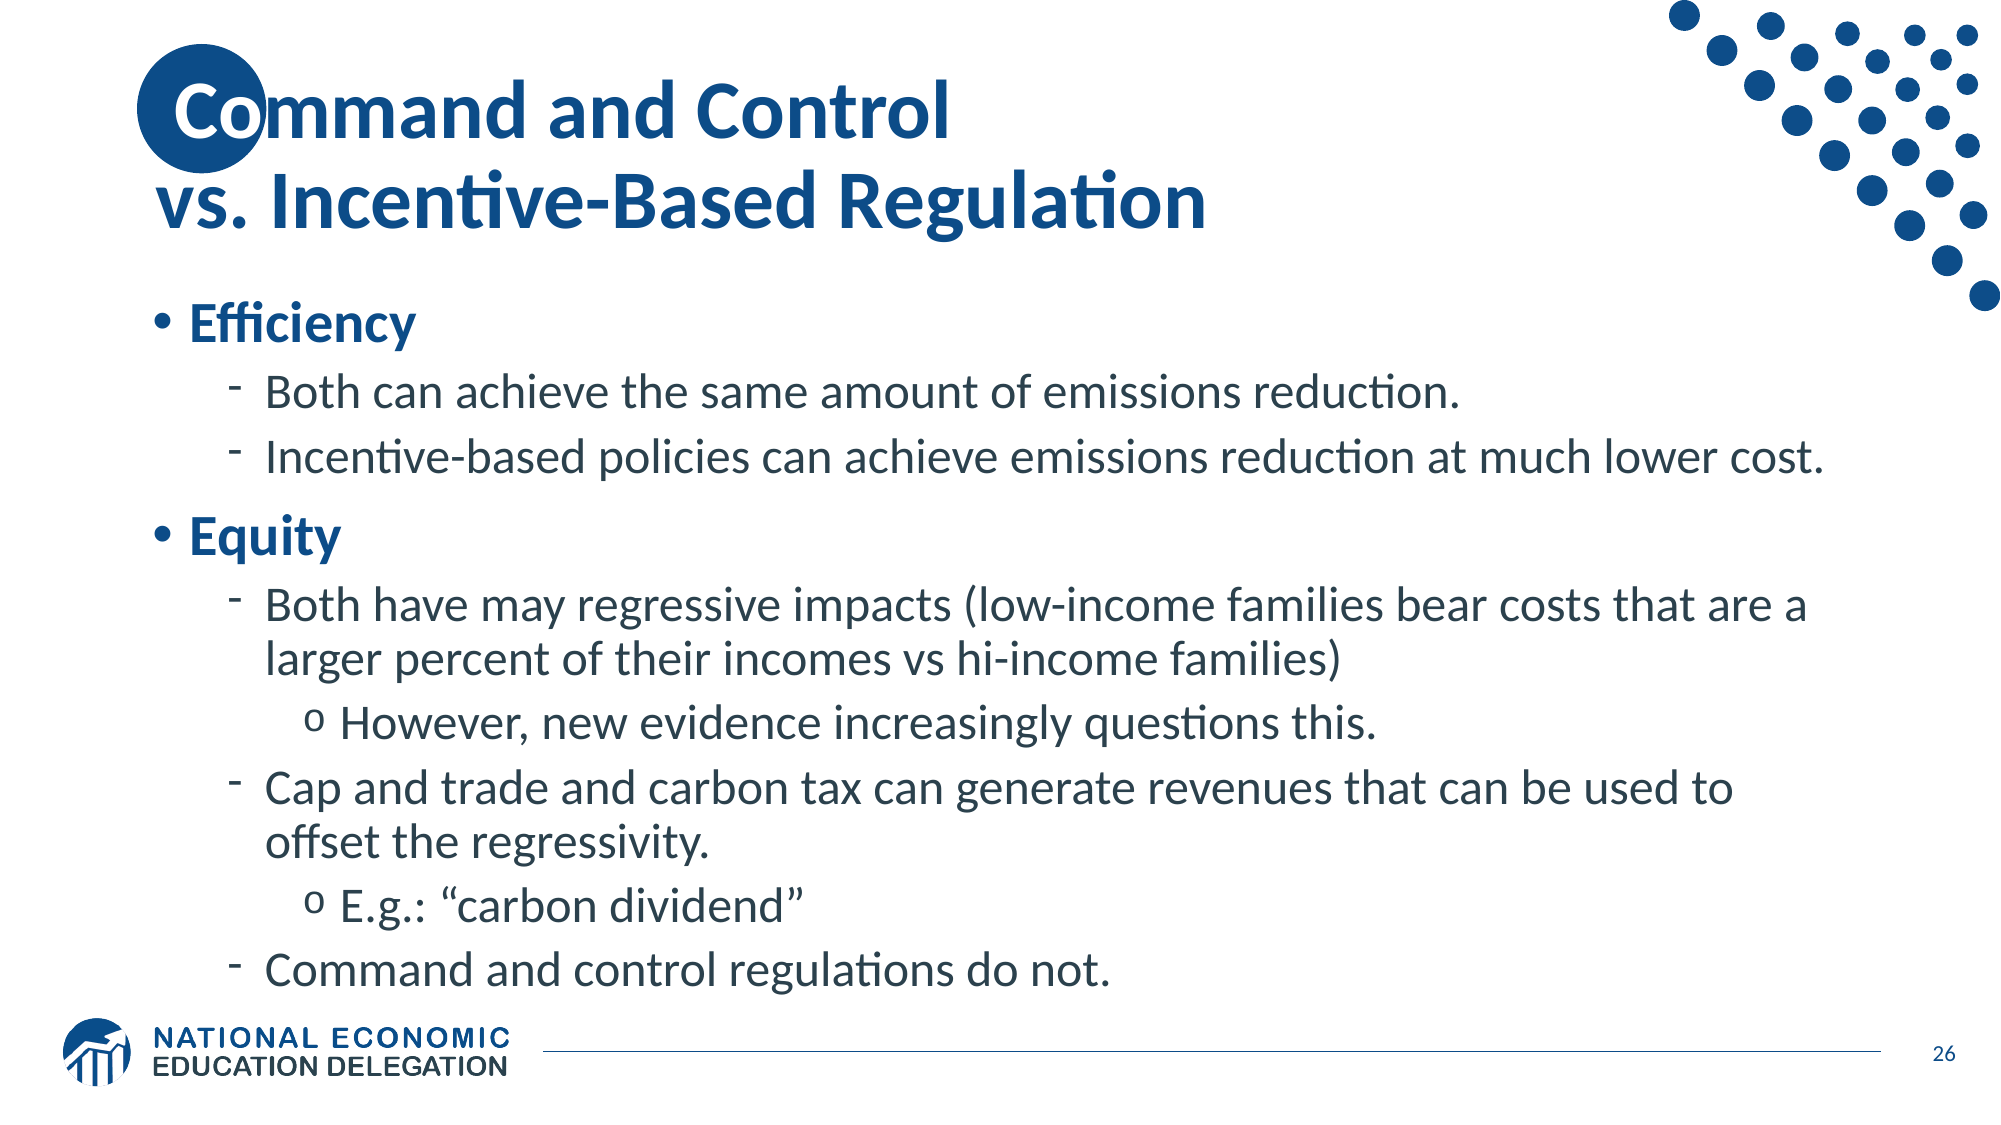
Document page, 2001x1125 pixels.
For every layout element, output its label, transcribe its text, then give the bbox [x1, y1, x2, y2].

slide_number 26 [1521, 1022, 1972, 1082]
picture [55, 1013, 520, 1091]
title Command and Control vs. Incentive-Based Regulation [140, 0, 1866, 314]
list Efficiency Both can achieve the same amount of emissions reduction. Incentive-based policies can achieve emissions reduction at much lower cost. Equity Both have may regressive impacts (low-income families bear costs that are a larger percent of their incomes vs hi-income families) However, new evidence increasingly questions this. Cap and trade and carbon tax can generate revenues that can be used to offset the regressivity. E.g.: “carbon dividend” Command and control regulations do not. [137, 257, 1863, 1033]
